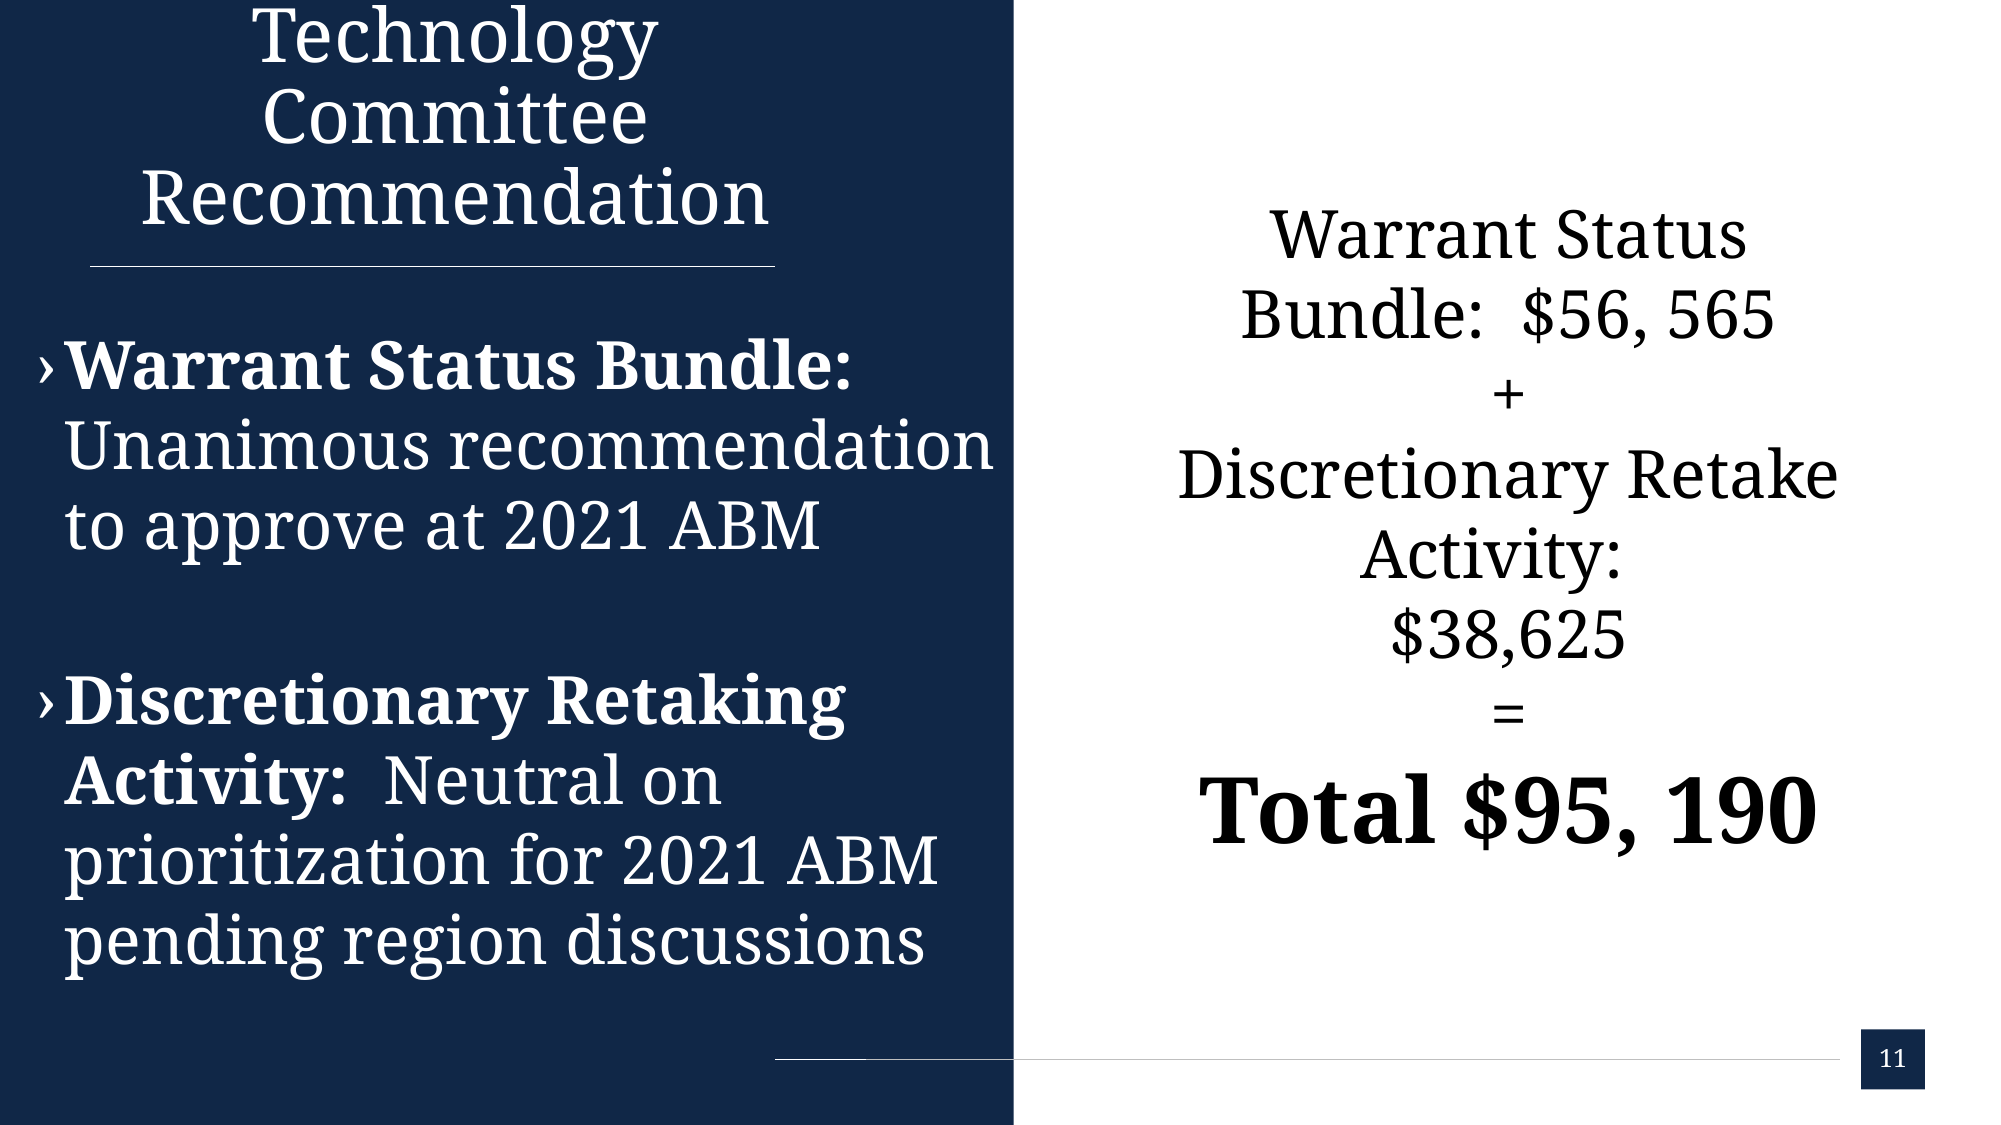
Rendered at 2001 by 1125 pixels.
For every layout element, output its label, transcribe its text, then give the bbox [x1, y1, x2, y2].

title Technology Committee Recommendation [78, 0, 834, 238]
slide_number 11 [1861, 1029, 1925, 1090]
list Warrant Status Bundle: Unanimous recommendation to approve at 2021 ABM Discretionary Retaking Activity: Neutral on prioritization for 2021 ABM pending region discussions [35, 238, 1000, 982]
text_box [0, 0, 1015, 1125]
text_box Warrant Status Bundle: $56, 565 + Discretionary Retake Activity: $38,625 = Total $95, 190 [1157, 184, 1862, 869]
